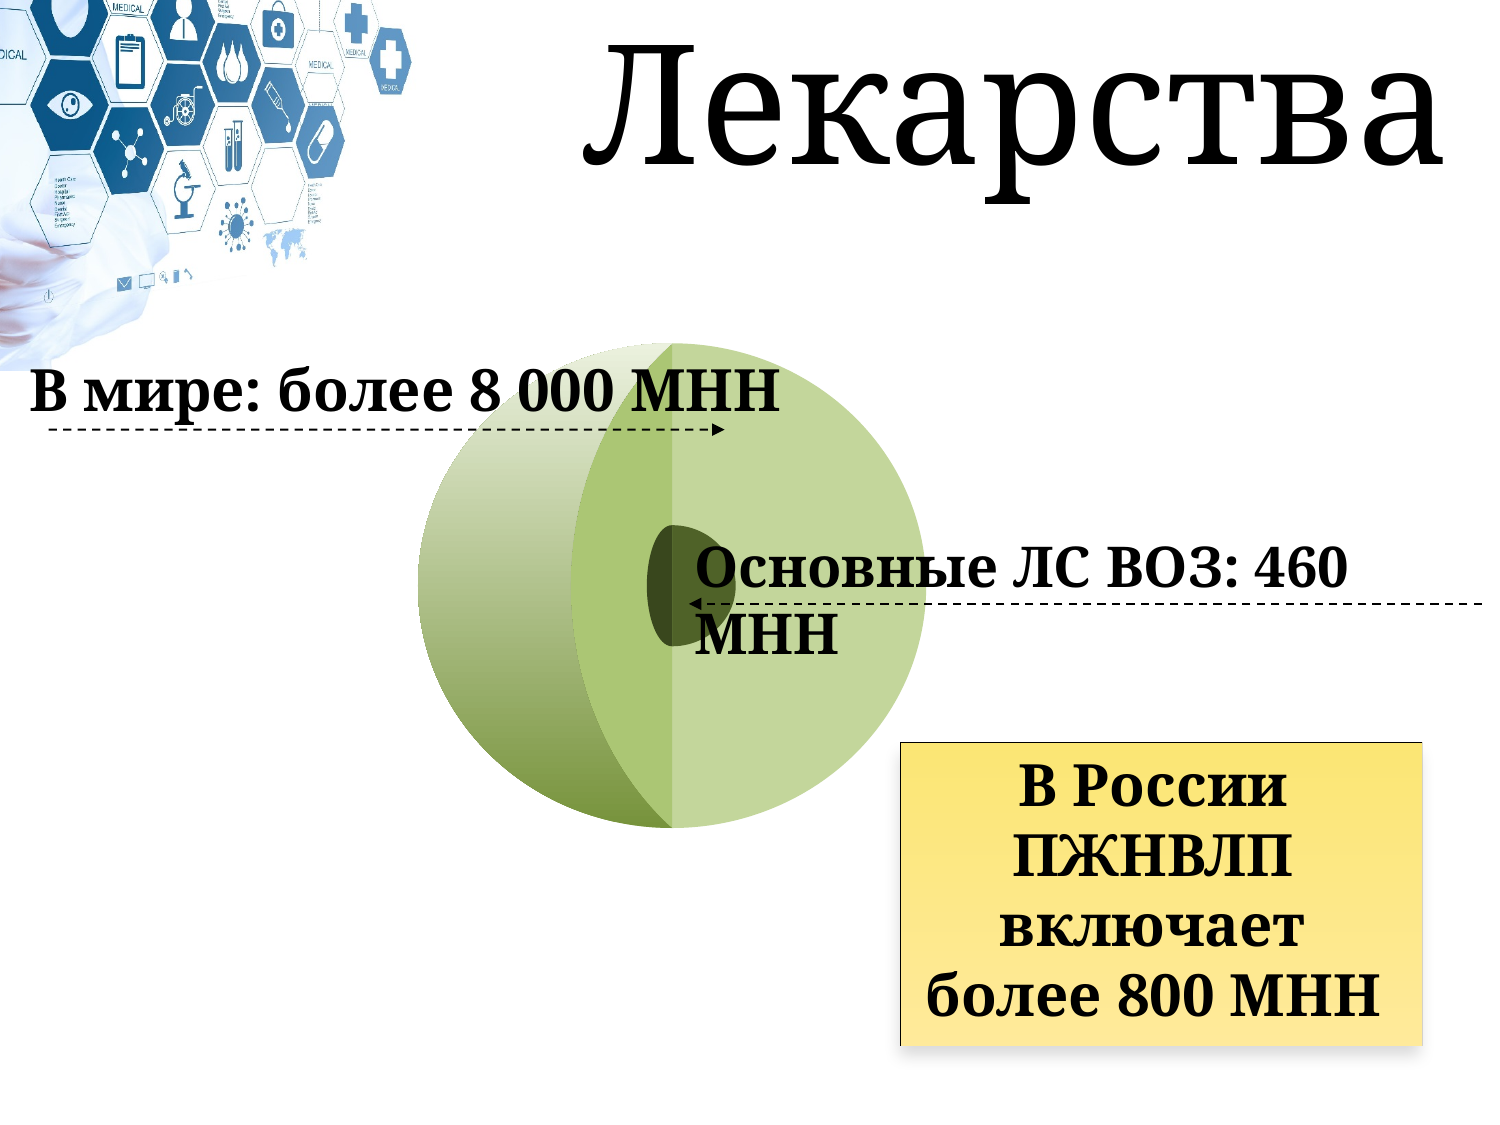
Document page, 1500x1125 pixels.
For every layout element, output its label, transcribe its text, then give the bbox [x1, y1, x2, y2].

title Лекарства [568, 34, 1500, 187]
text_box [417, 343, 927, 828]
text_box В мире: более 8 000 МНН [23, 347, 417, 429]
picture [0, 0, 434, 371]
text_box Основные ЛС ВОЗ: 460 МНН [927, 525, 1500, 672]
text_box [899, 740, 1423, 1046]
